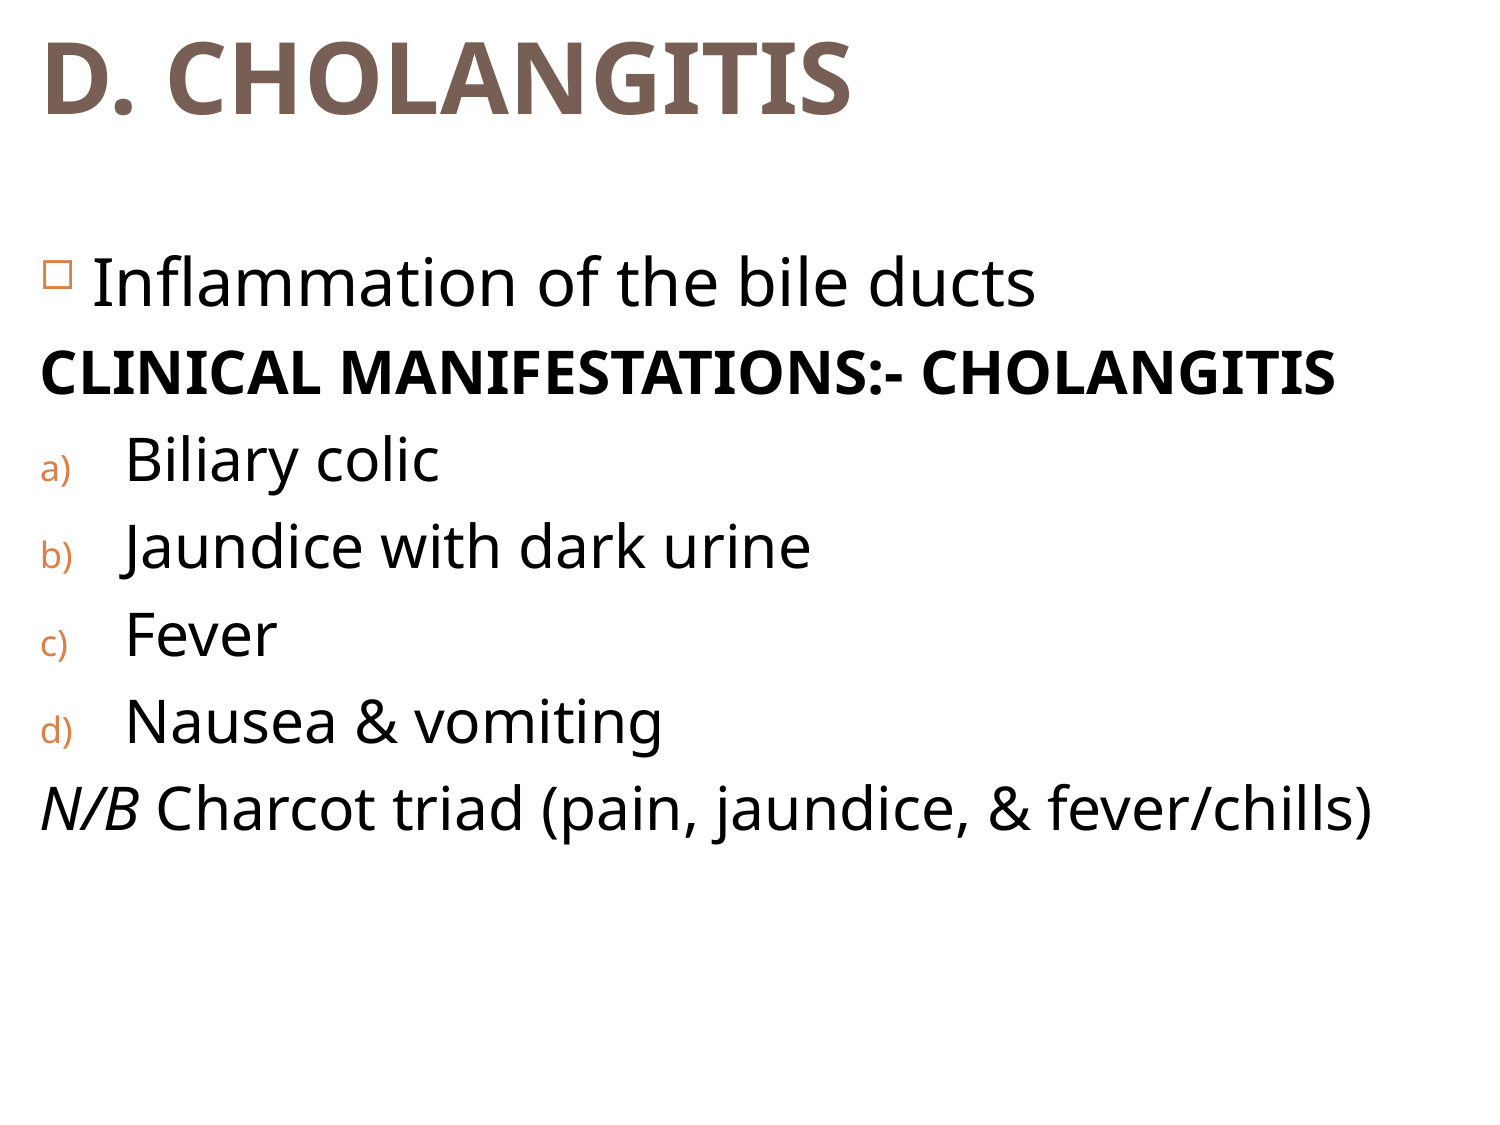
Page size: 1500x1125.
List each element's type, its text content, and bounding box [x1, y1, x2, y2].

list Inflammation of the bile ducts CLINICAL MANIFESTATIONS:- CHOLANGITIS Biliary colic Jaundice with dark urine Fever Nausea & vomiting N/B Charcot triad (pain, jaundice, & fever/chills) [24, 137, 1500, 1075]
title D. CHOLANGITIS [24, 37, 1438, 113]
